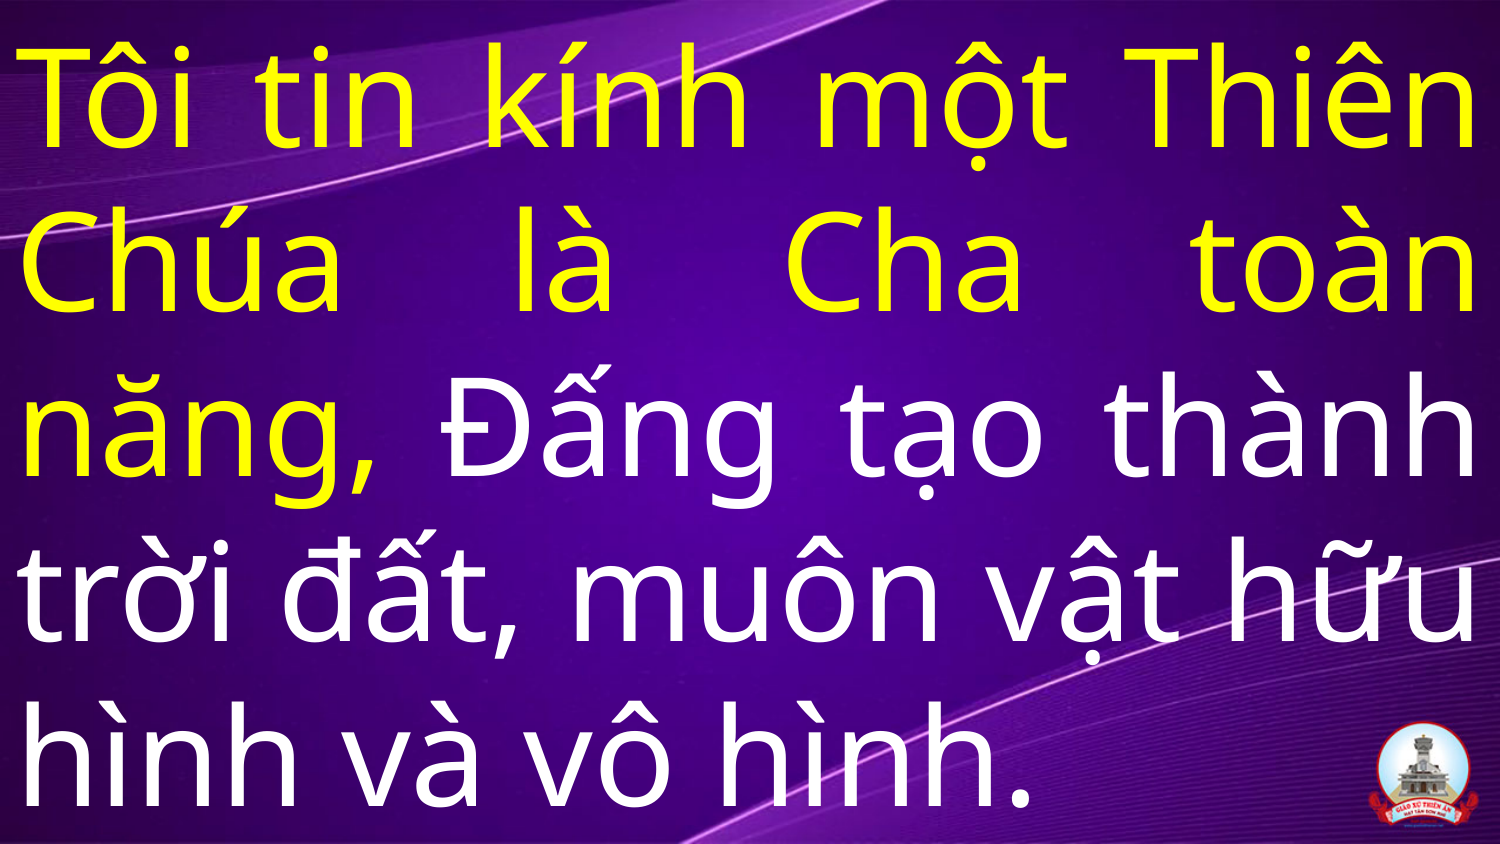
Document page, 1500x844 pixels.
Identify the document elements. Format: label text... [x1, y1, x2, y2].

title Tôi tin kính một Thiên Chúa là Cha toàn năng, Đấng tạo thành trời đất, muôn vật hữu hình và vô hình. [0, 0, 1500, 844]
